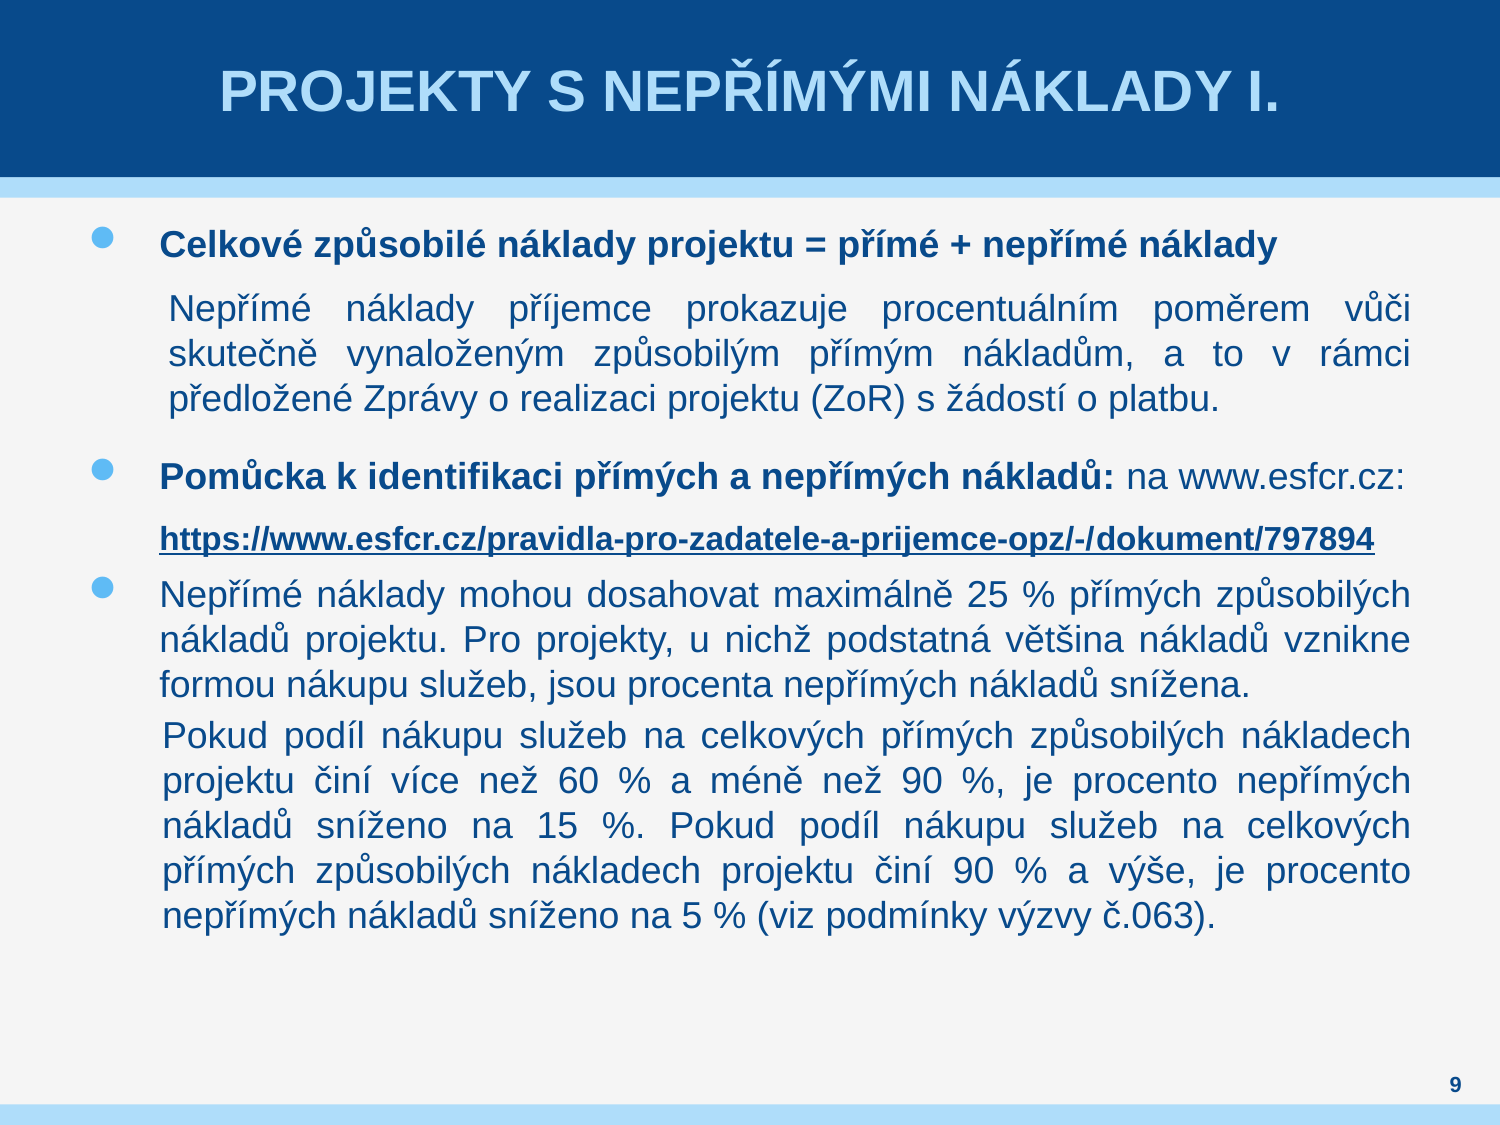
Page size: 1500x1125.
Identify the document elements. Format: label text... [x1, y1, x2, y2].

list Celkové způsobilé náklady projektu = přímé + nepřímé náklady Nepřímé náklady příjemce prokazuje procentuálním poměrem vůči skutečně vynaloženým způsobilým přímým nákladům, a to v rámci předložené Zprávy o realizaci projektu (ZoR) s žádostí o platbu. Pomůcka k identifikaci přímých a nepřímých nákladů: na www.esfcr.cz: https://www.esfcr.cz/pravidla-pro-zadatele-a-prijemce-opz/-/dokument/797894 Nepřímé náklady mohou dosahovat maximálně 25 % přímých způsobilých nákladů projektu. Pro projekty, u nichž podstatná většina nákladů vznikne formou nákupu služeb, jsou procenta nepřímých nákladů snížena. Pokud podíl nákupu služeb na celkových přímých způsobilých nákladech projektu činí více než 60 % a méně než 90 %, je procento nepřímých nákladů sníženo na 15 %. Pokud podíl nákupu služeb na celkových přímých způsobilých nákladech projektu činí 90 % a výše, je procento nepřímých nákladů sníženo na 5 % (viz podmínky výzvy č.063). [88, 219, 1412, 941]
title Projekty s nepřímými náklady I. [59, 0, 1441, 178]
slide_number 9 [1417, 1068, 1495, 1099]
